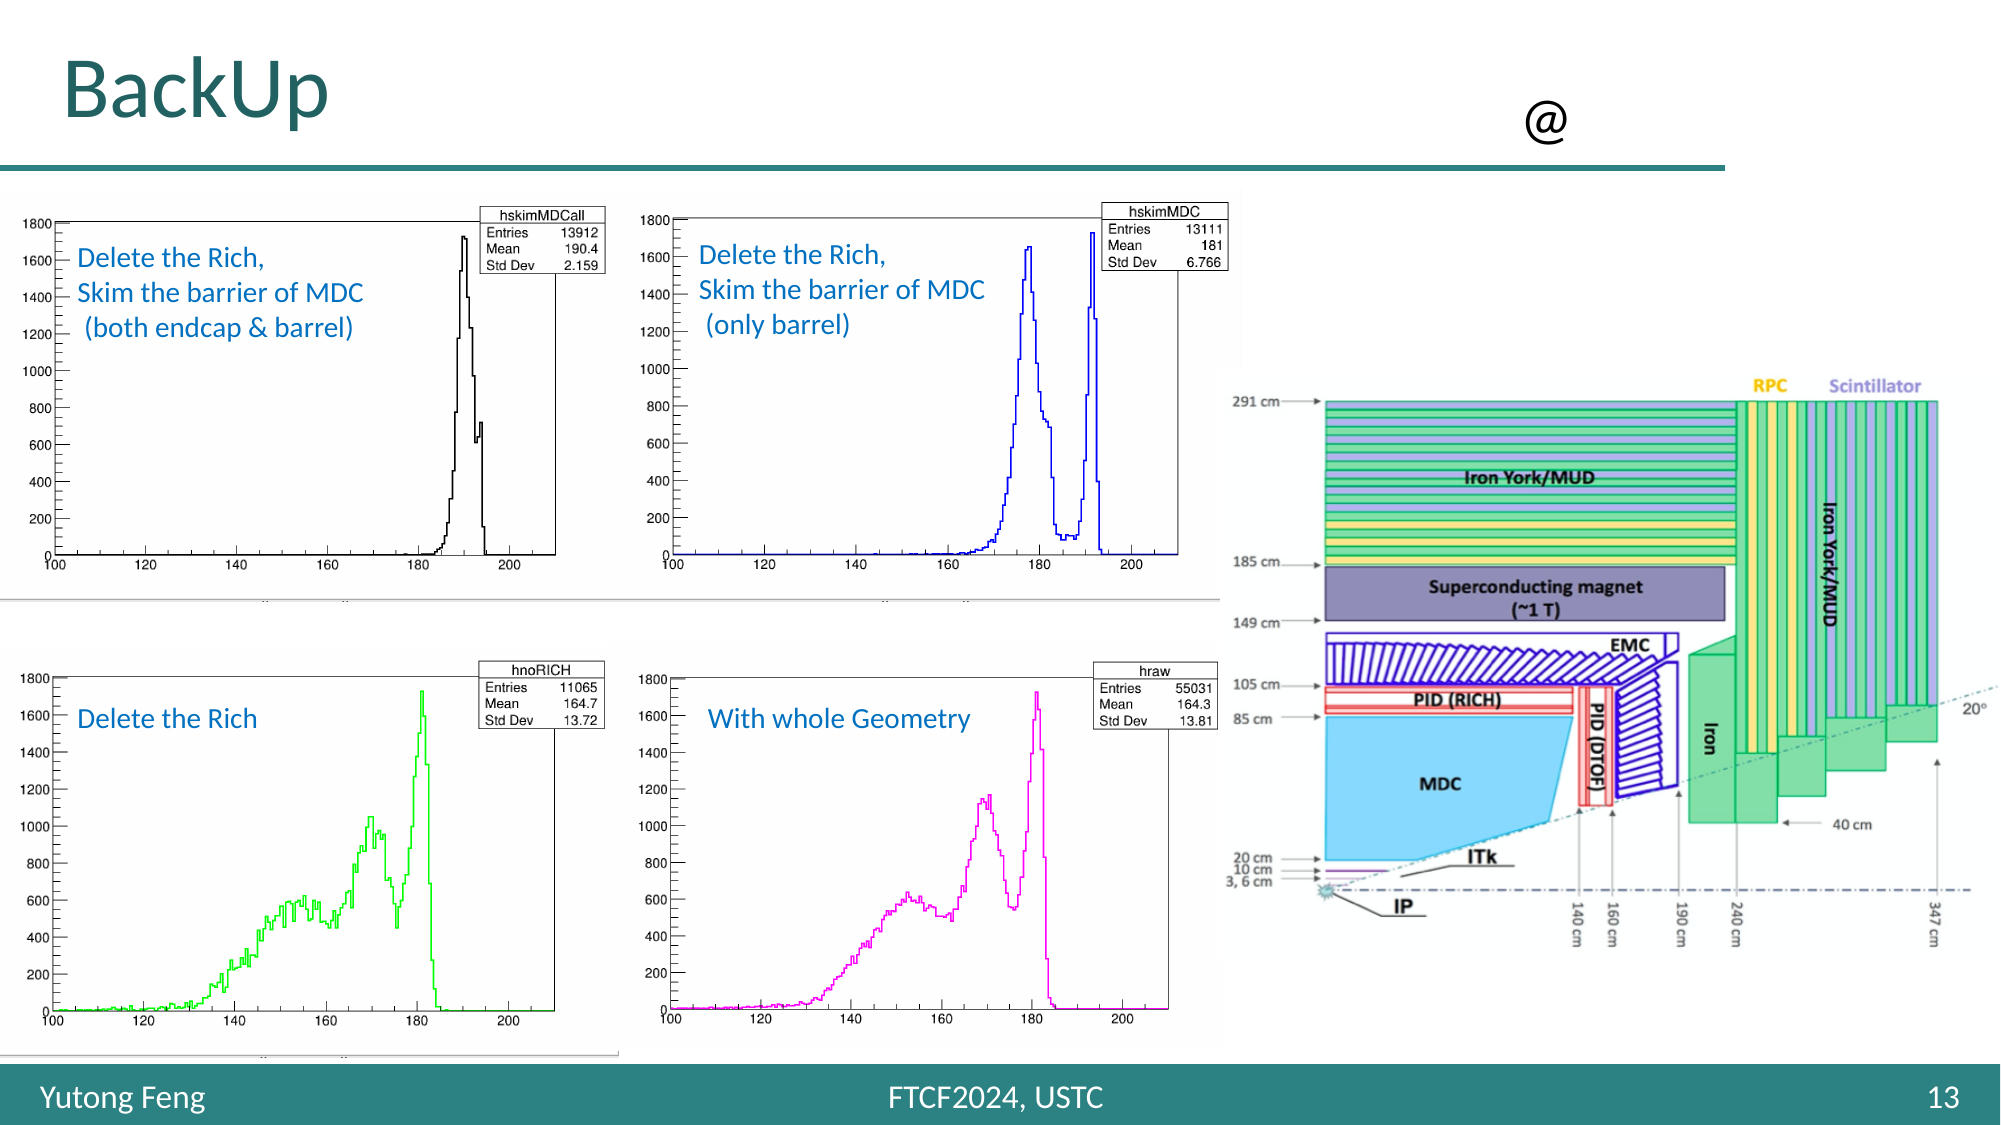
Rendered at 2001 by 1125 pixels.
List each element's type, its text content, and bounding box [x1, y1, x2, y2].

slide_number Yutong Feng [24, 1065, 475, 1125]
title BackUp [47, 10, 1773, 168]
picture [0, 188, 2000, 1058]
slide_number 13 [1524, 1065, 1975, 1125]
footer FTCF2024, USTC [662, 1065, 1338, 1125]
